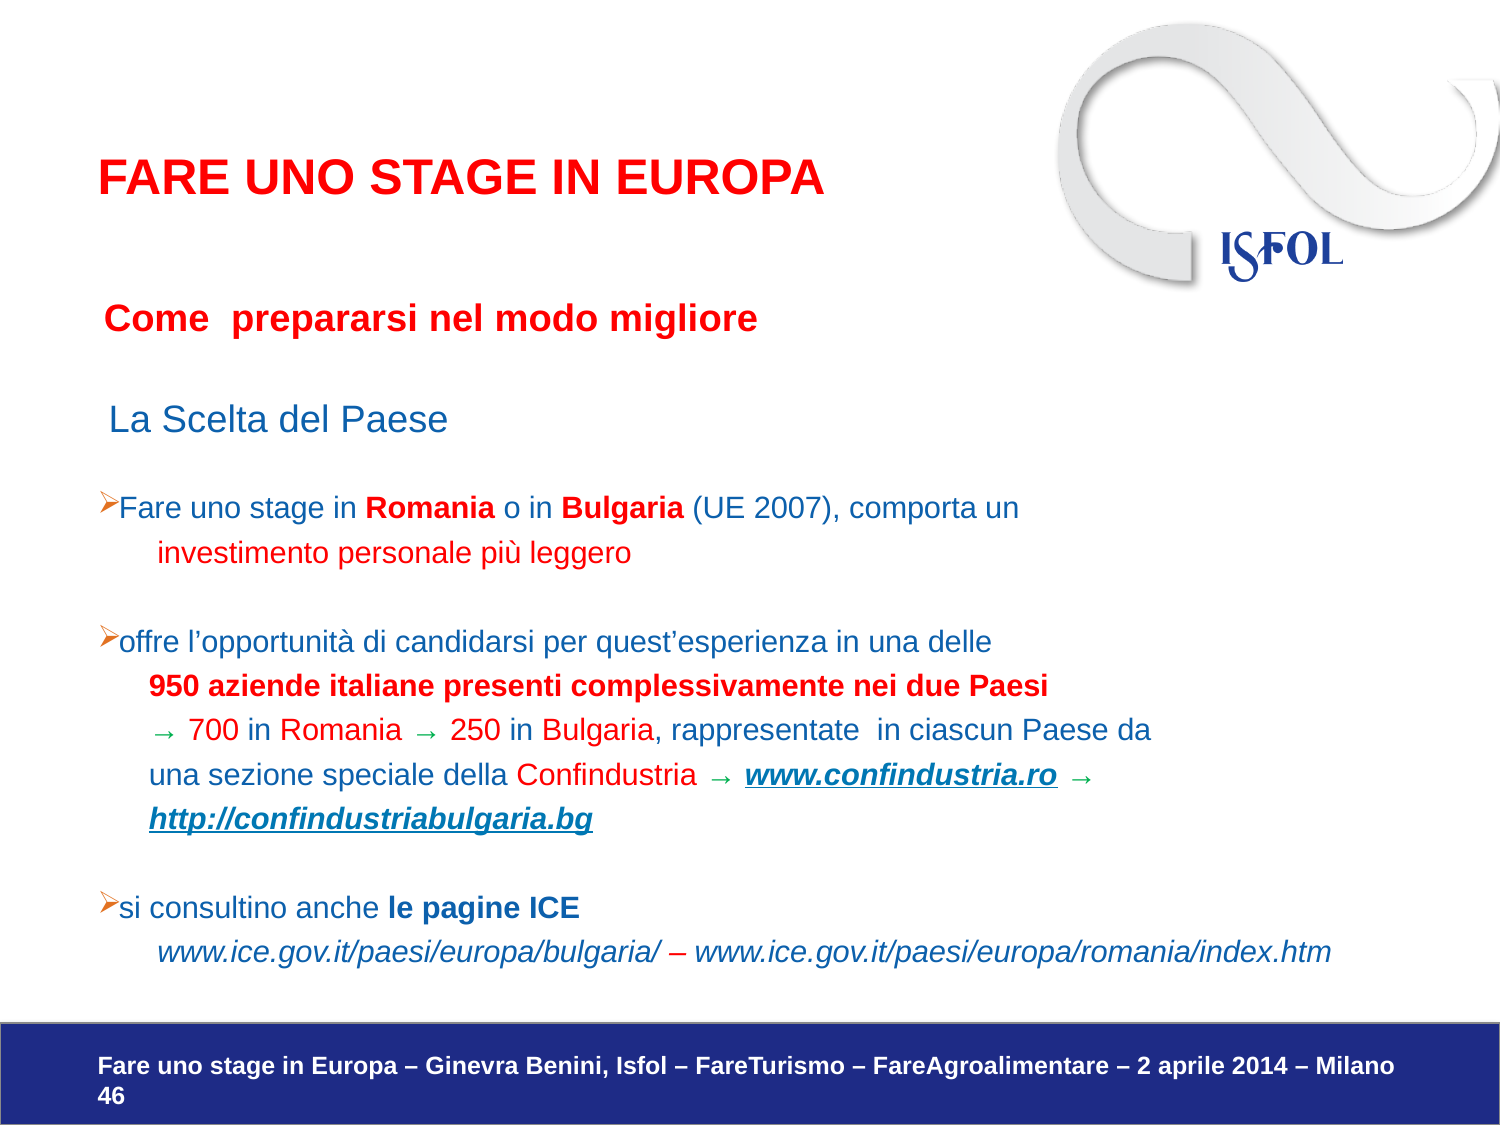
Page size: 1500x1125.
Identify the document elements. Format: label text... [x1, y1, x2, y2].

list Come prepararsi nel modo migliore La Scelta del Paese Fare uno stage in Romania o in Bulgaria (UE 2007), comporta un investimento personale più leggero offre l’opportunità di candidarsi per quest’esperienza in una delle 950 aziende italiane presenti complessivamente nei due Paesi → 700 in Romania → 250 in Bulgaria, rappresentate in ciascun Paese da una sezione speciale della Confindustria → www.confindustria.ro → http://confindustriabulgaria.bg si consultino anche le pagine ICE www.ice.gov.it/paesi/europa/bulgaria/ – www.ice.gov.it/paesi/europa/romania/index.htm [82, 281, 1460, 981]
picture [1058, 24, 1500, 282]
text_box FARE UNO STAGE IN EUROPA [82, 137, 1053, 255]
text_box Fare uno stage in Europa – Ginevra Benini, Isfol – FareTurismo – FareAgroalimentare – 2 aprile 2014 – Milano 46 [82, 1042, 1460, 1103]
text_box [555, 920, 935, 980]
